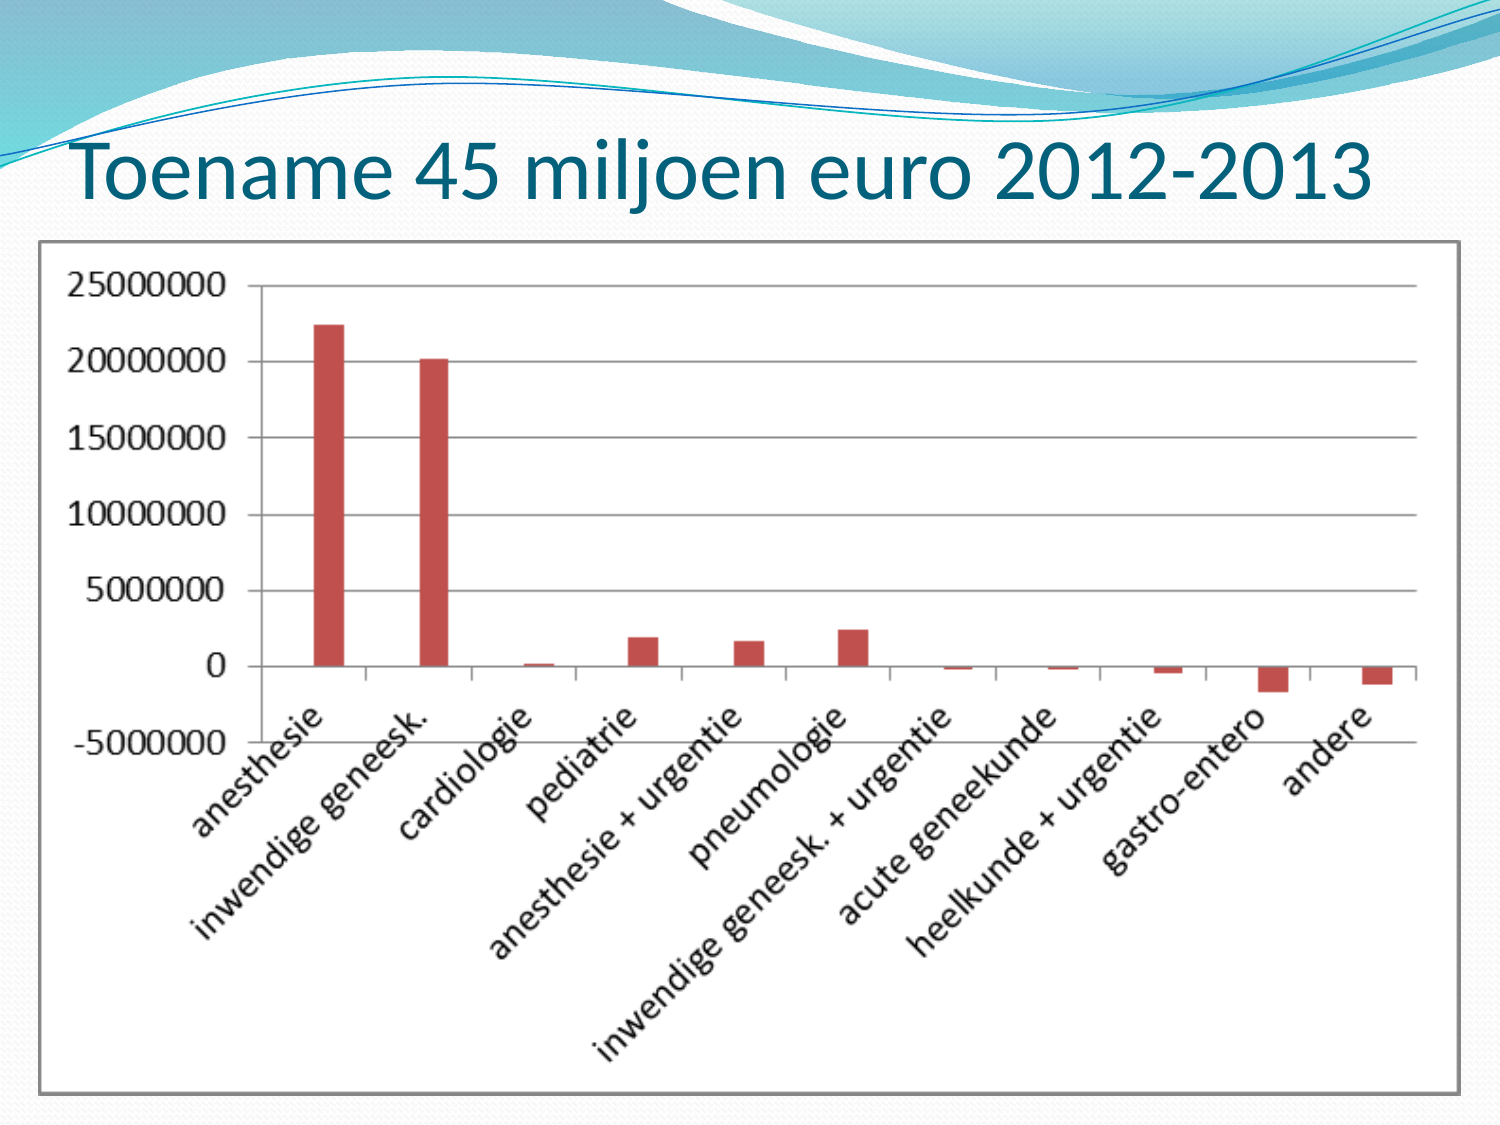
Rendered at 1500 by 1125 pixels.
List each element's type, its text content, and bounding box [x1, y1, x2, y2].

title Toename 45 miljoen euro 2012-2013 [68, 29, 1500, 218]
picture [38, 240, 1461, 1097]
